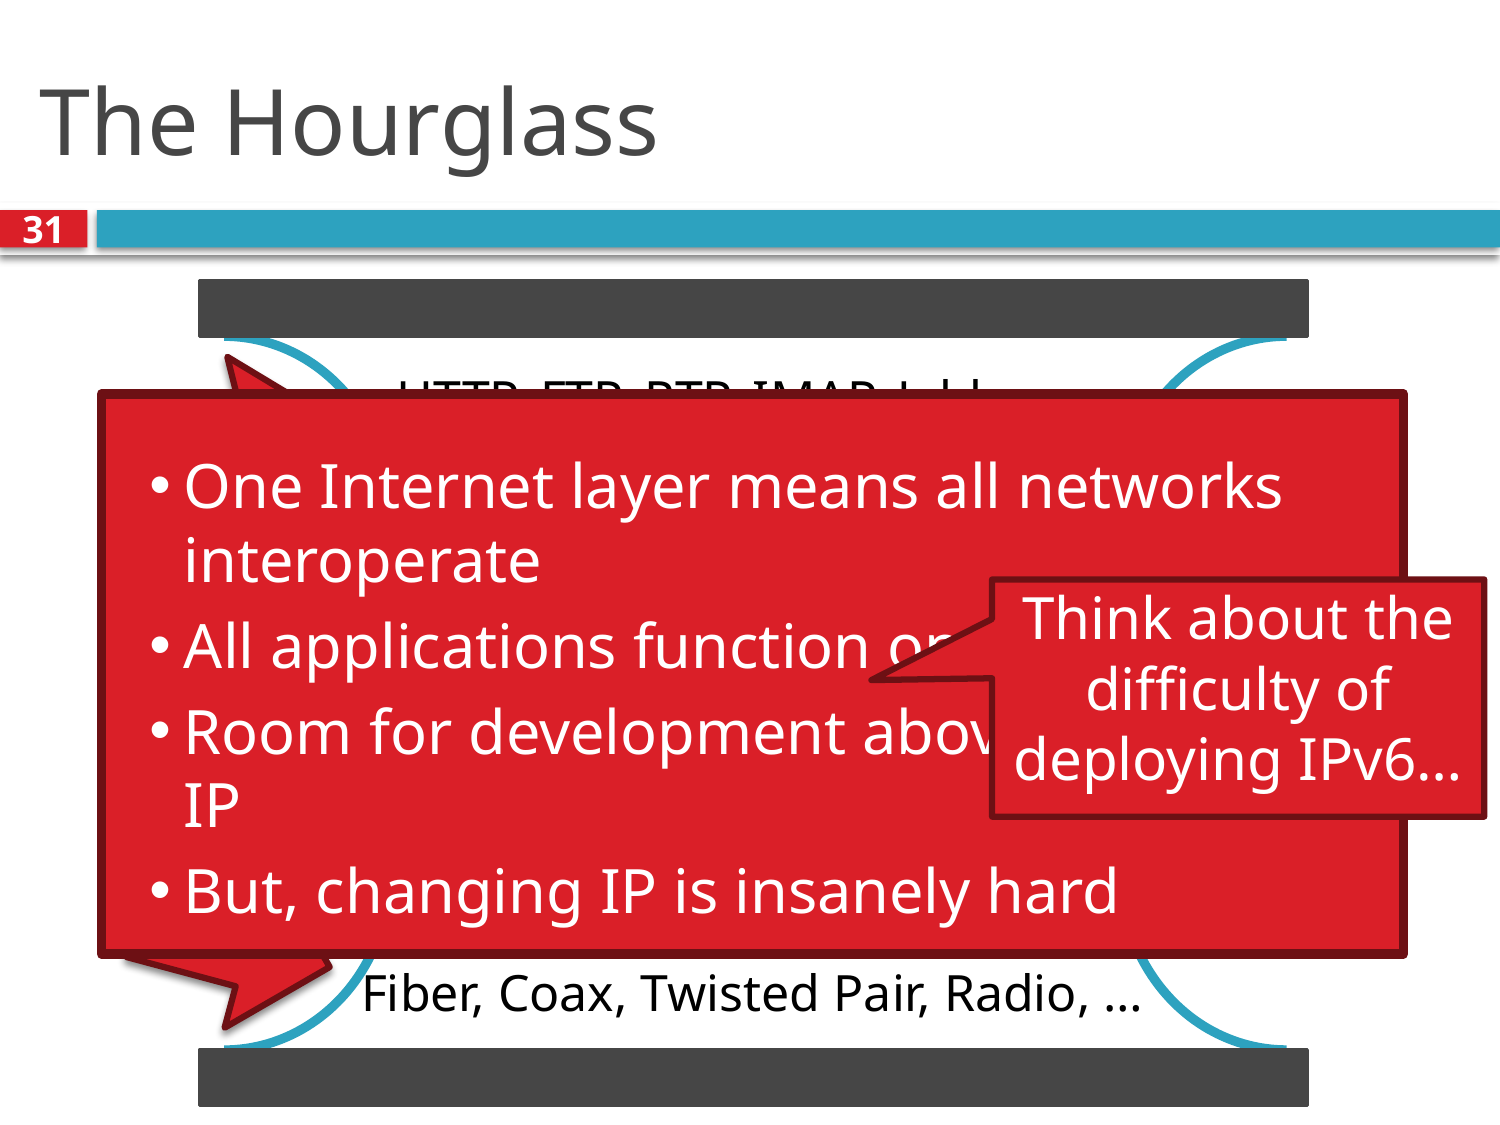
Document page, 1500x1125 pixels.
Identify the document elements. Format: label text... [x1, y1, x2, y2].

text_box [226, 356, 283, 389]
text_box [156, 966, 331, 1029]
text_box [1159, 966, 1287, 1048]
text_box [224, 338, 343, 389]
text_box Fiber, Coax, Twisted Pair, Radio, … [346, 966, 1159, 1029]
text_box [101, 393, 1404, 955]
text_box [198, 279, 1309, 338]
text_box [1167, 338, 1287, 389]
slide_number 31 [0, 206, 88, 257]
text_box [198, 1048, 1309, 1107]
title The Hourglass [24, 37, 1475, 200]
text_box [224, 966, 346, 1048]
text_box HTTP, FTP, RTP, IMAP, Jabber, … [381, 360, 1123, 389]
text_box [991, 574, 1485, 817]
